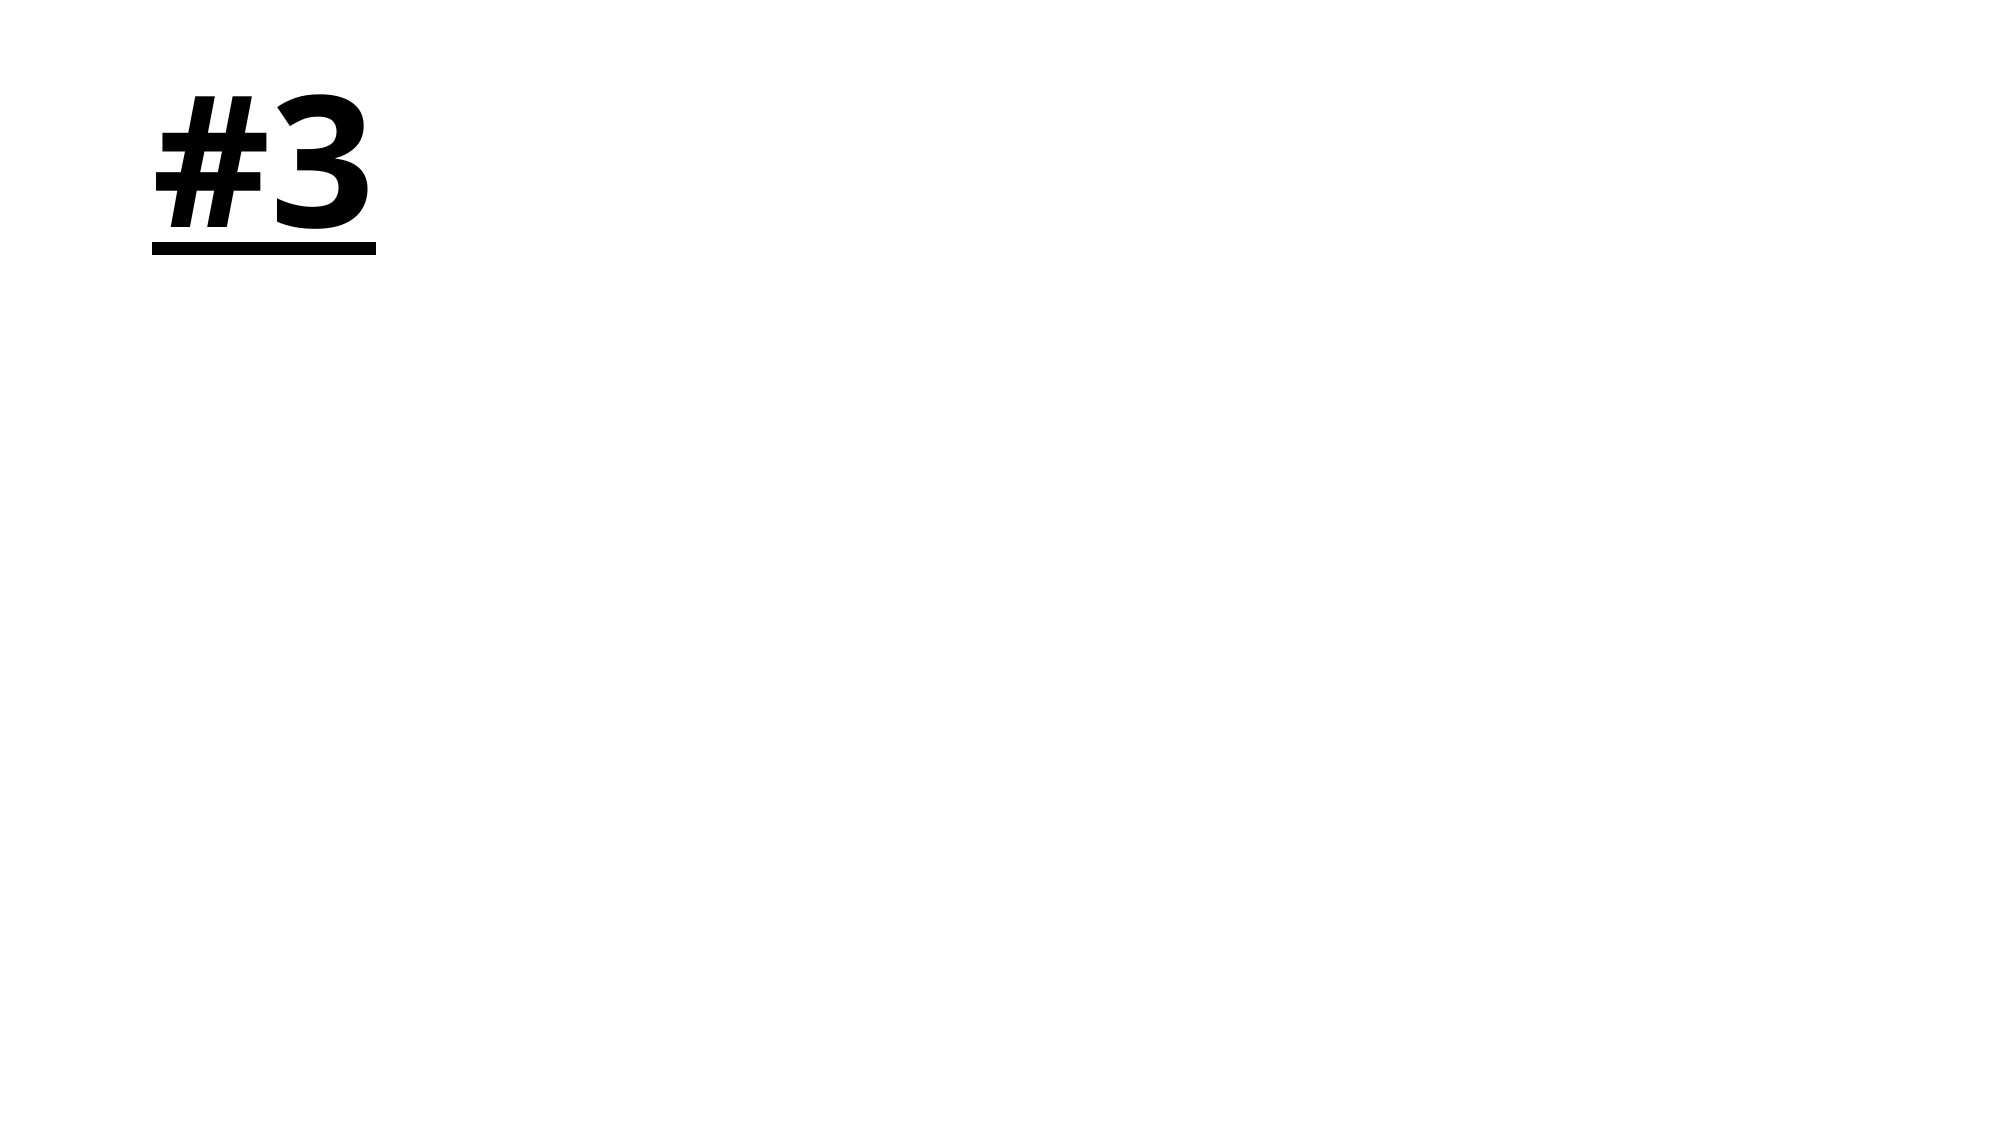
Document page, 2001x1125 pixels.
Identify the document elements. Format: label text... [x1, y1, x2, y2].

title #3 [137, 59, 1863, 278]
